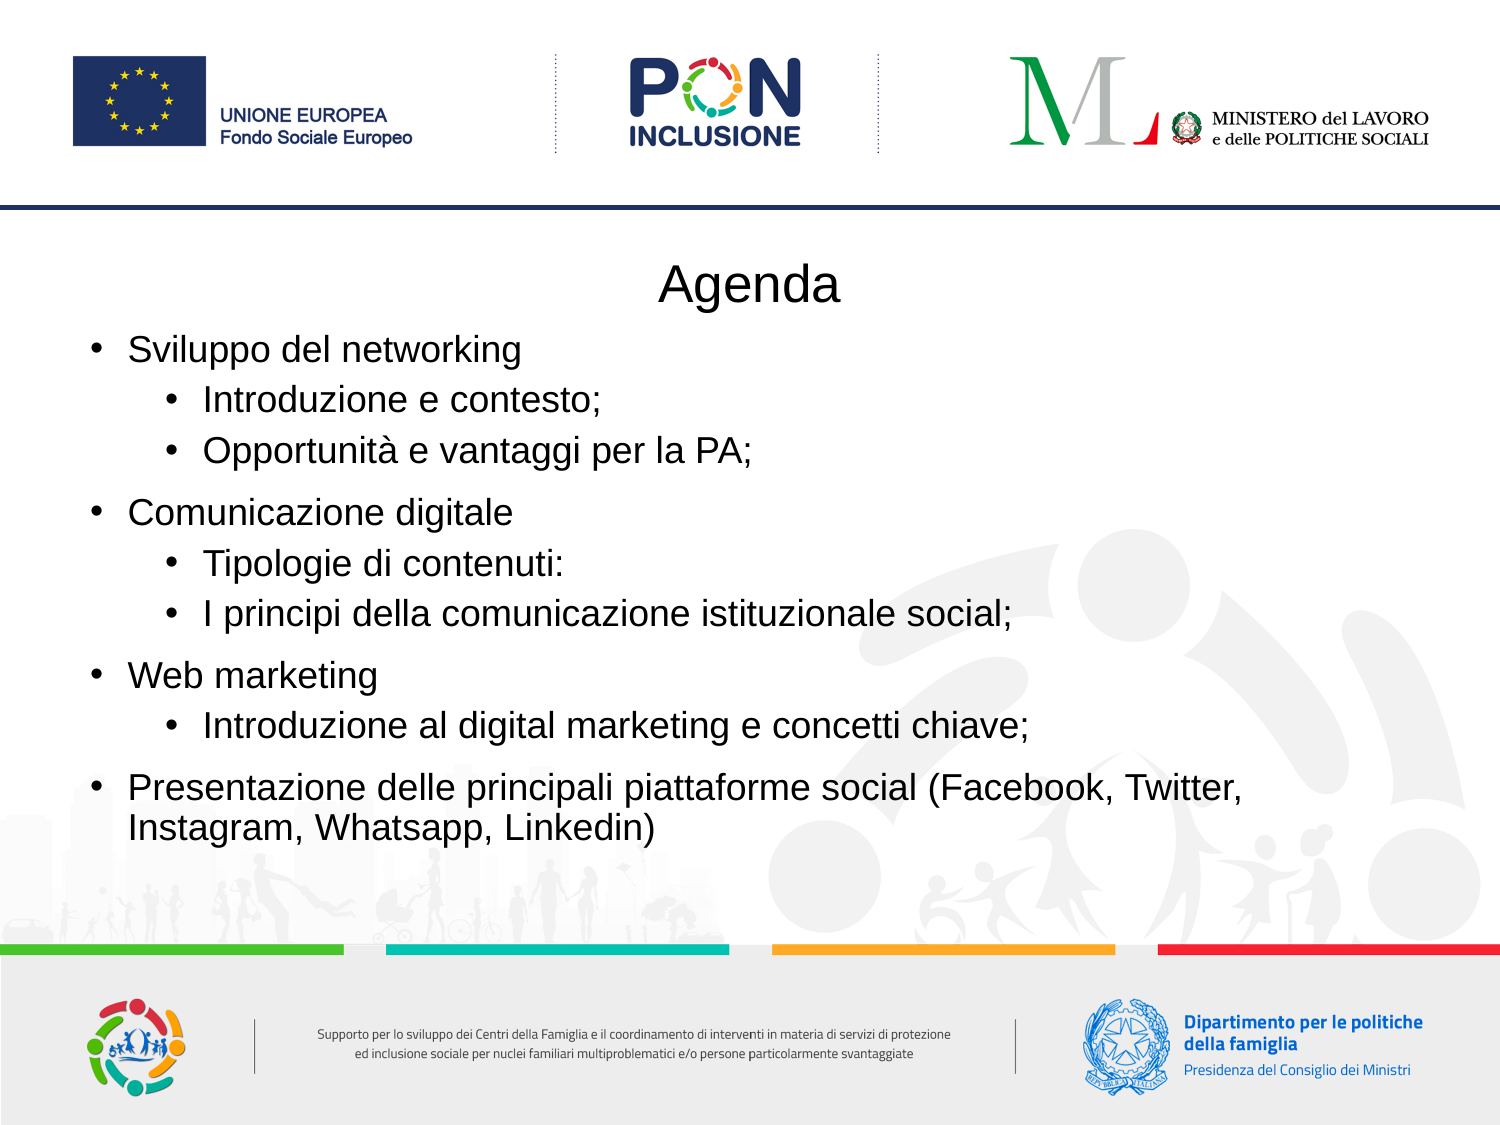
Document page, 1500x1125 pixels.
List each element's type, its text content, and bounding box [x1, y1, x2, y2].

picture [0, 0, 1500, 1125]
list Sviluppo del networking Introduzione e contesto; Opportunità e vantaggi per la PA; Comunicazione digitale Tipologie di contenuti: I principi della comunicazione istituzionale social; Web marketing Introduzione al digital marketing e concetti chiave; Presentazione delle principali piattaforme social (Facebook, Twitter, Instagram, Whatsapp, Linkedin) [75, 322, 1425, 928]
title Agenda [75, 249, 1425, 322]
